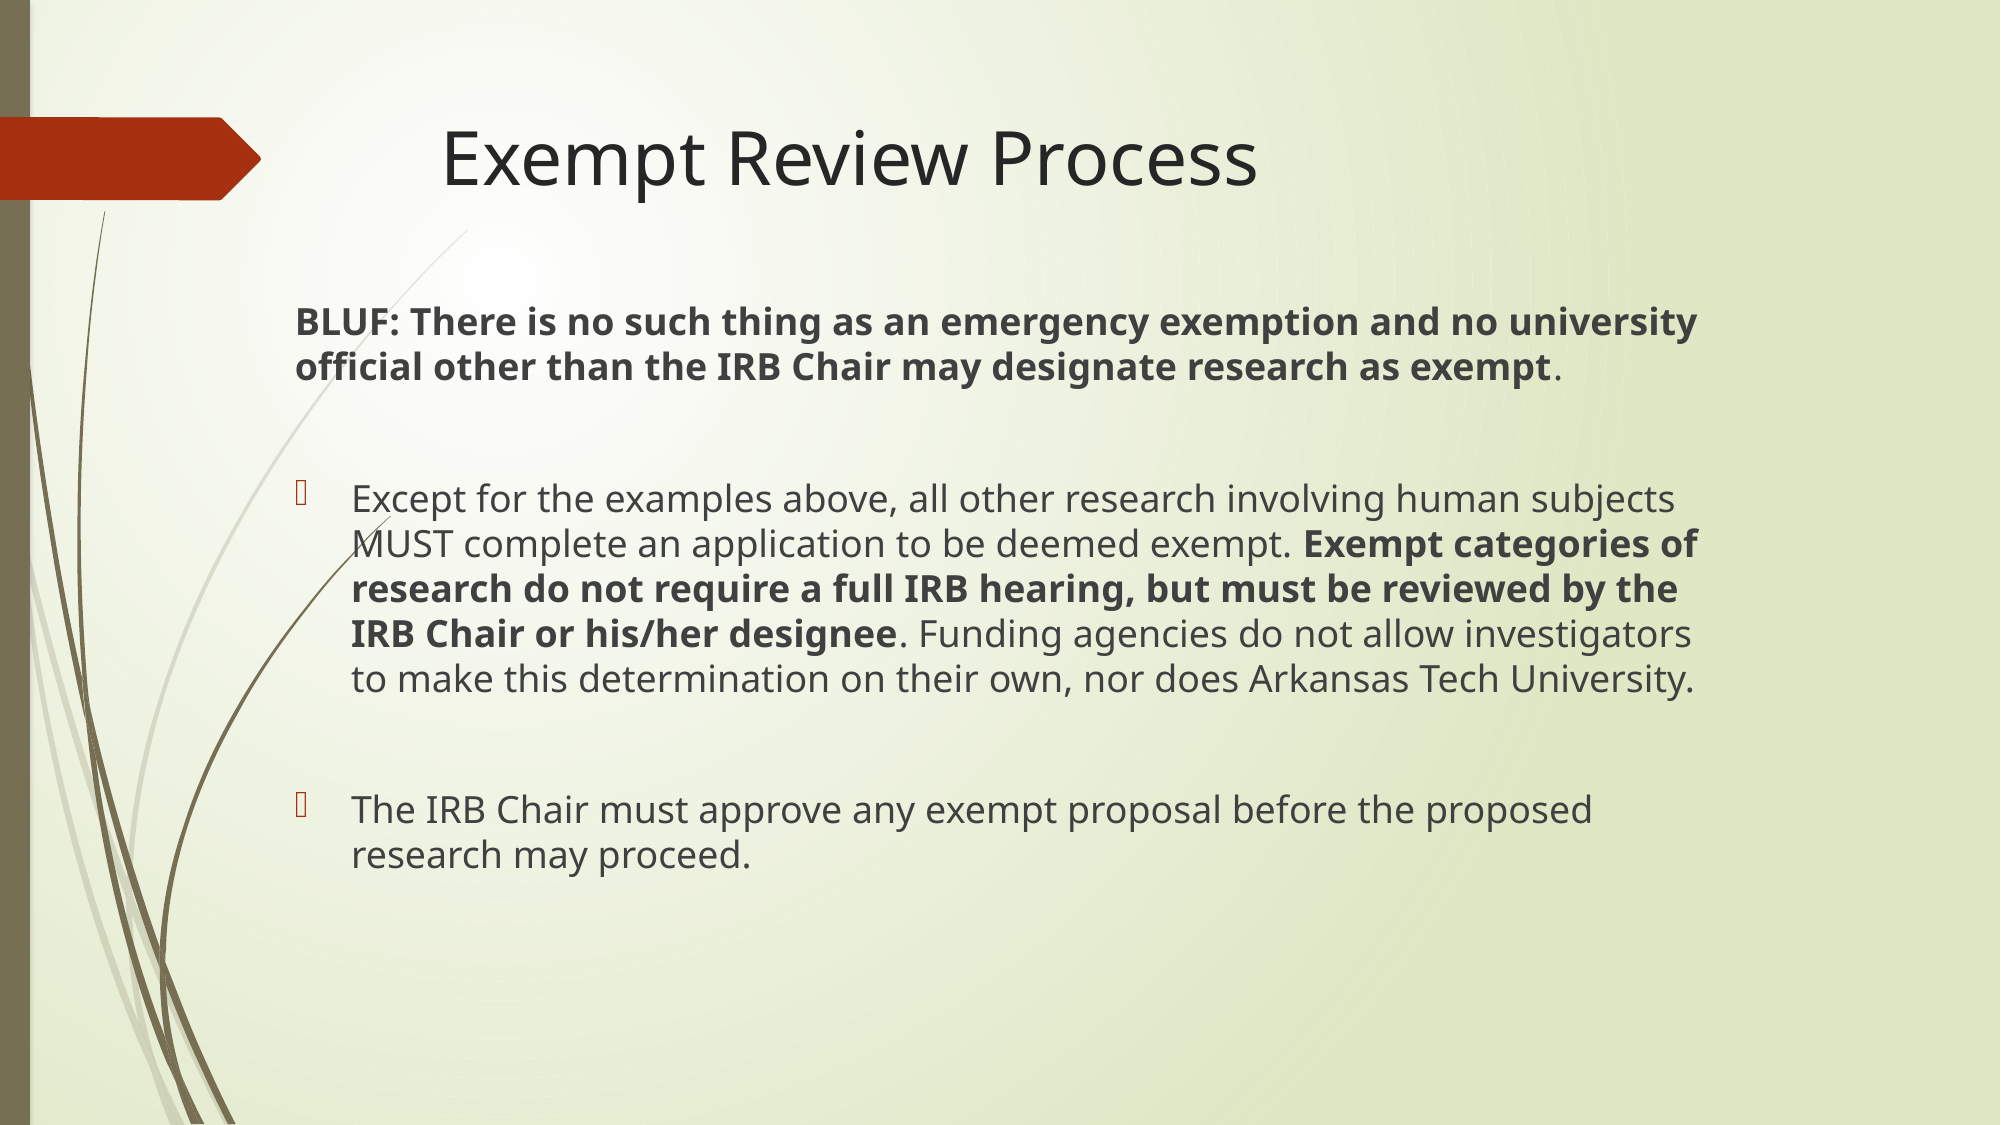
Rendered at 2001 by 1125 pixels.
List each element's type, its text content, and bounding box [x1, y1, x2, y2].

list BLUF: There is no such thing as an emergency exemption and no university official other than the IRB Chair may designate research as exempt. Except for the examples above, all other research involving human subjects MUST complete an application to be deemed exempt. Exempt categories of research do not require a full IRB hearing, but must be reviewed by the IRB Chair or his/her designee. Funding agencies do not allow investigators to make this determination on their own, nor does Arkansas Tech University. The IRB Chair must approve any exempt proposal before the proposed research may proceed. [279, 290, 1743, 910]
title Exempt Review Process [425, 102, 1888, 313]
